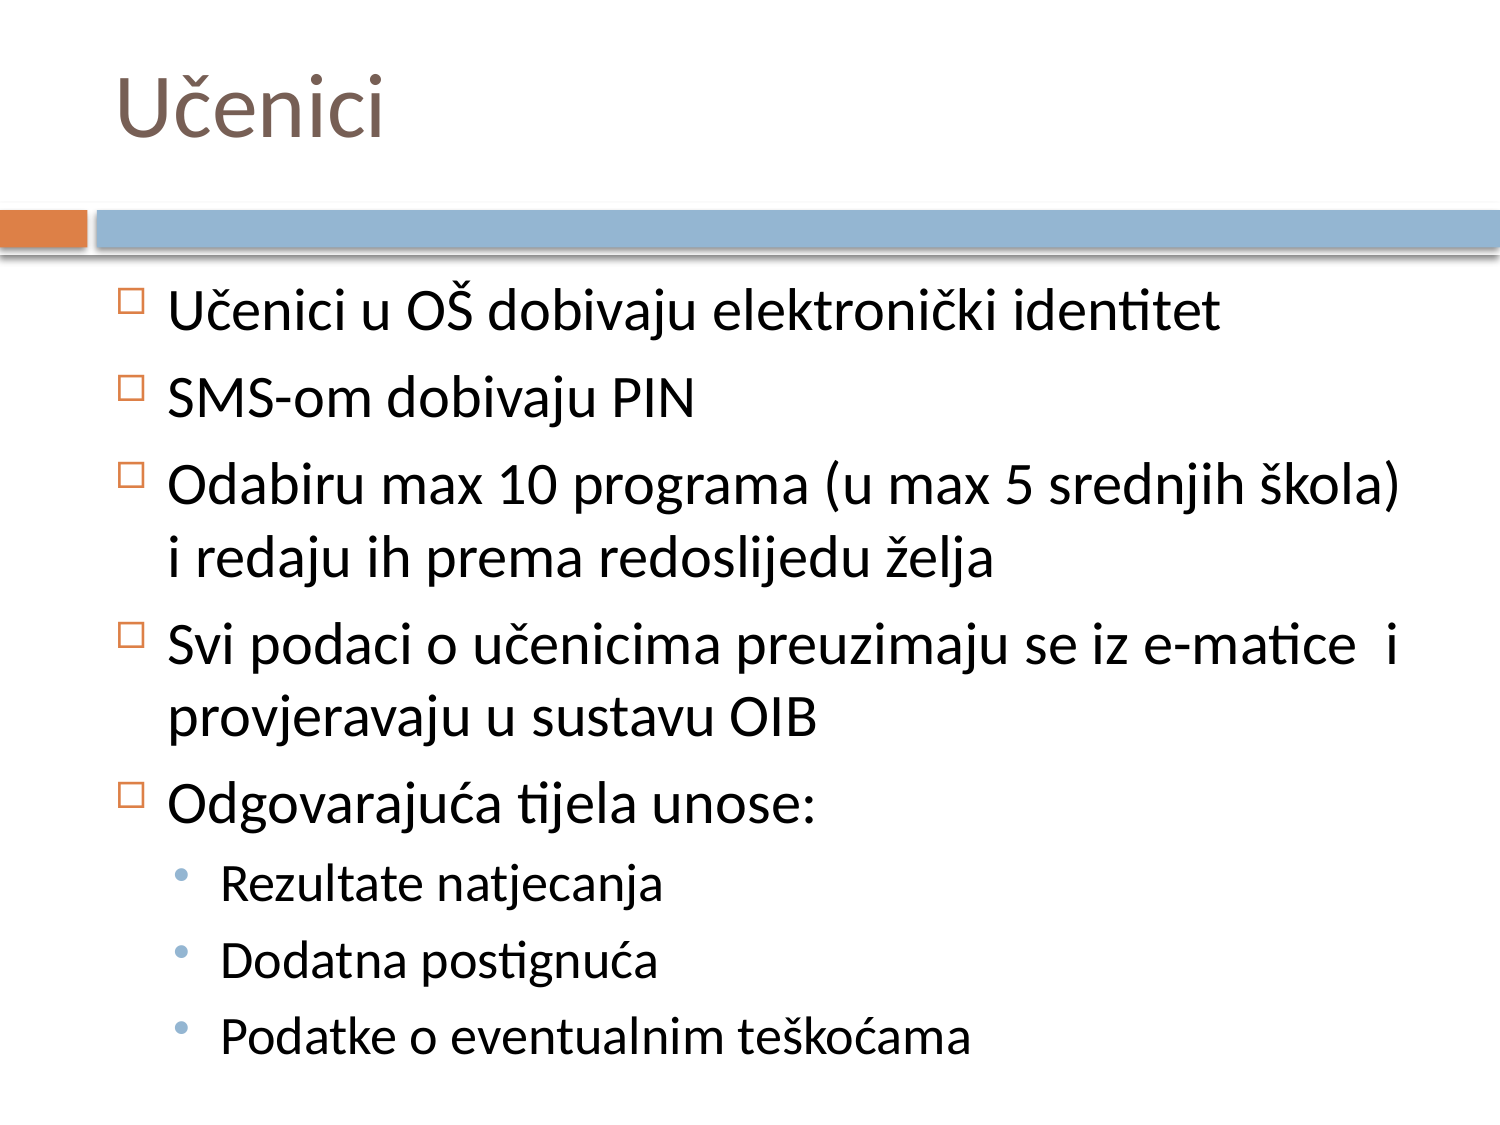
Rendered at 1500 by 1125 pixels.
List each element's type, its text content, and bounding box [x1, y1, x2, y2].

list Učenici u OŠ dobivaju elektronički identitet SMS-om dobivaju PIN Odabiru max 10 programa (u max 5 srednjih škola) i redaju ih prema redoslijedu želja Svi podaci o učenicima preuzimaju se iz e-matice i provjeravaju u sustavu OIB Odgovarajuća tijela unose: Rezultate natjecanja Dodatna postignuća Podatke o eventualnim teškoćama [100, 262, 1438, 1094]
title Učenici [100, 19, 1438, 182]
